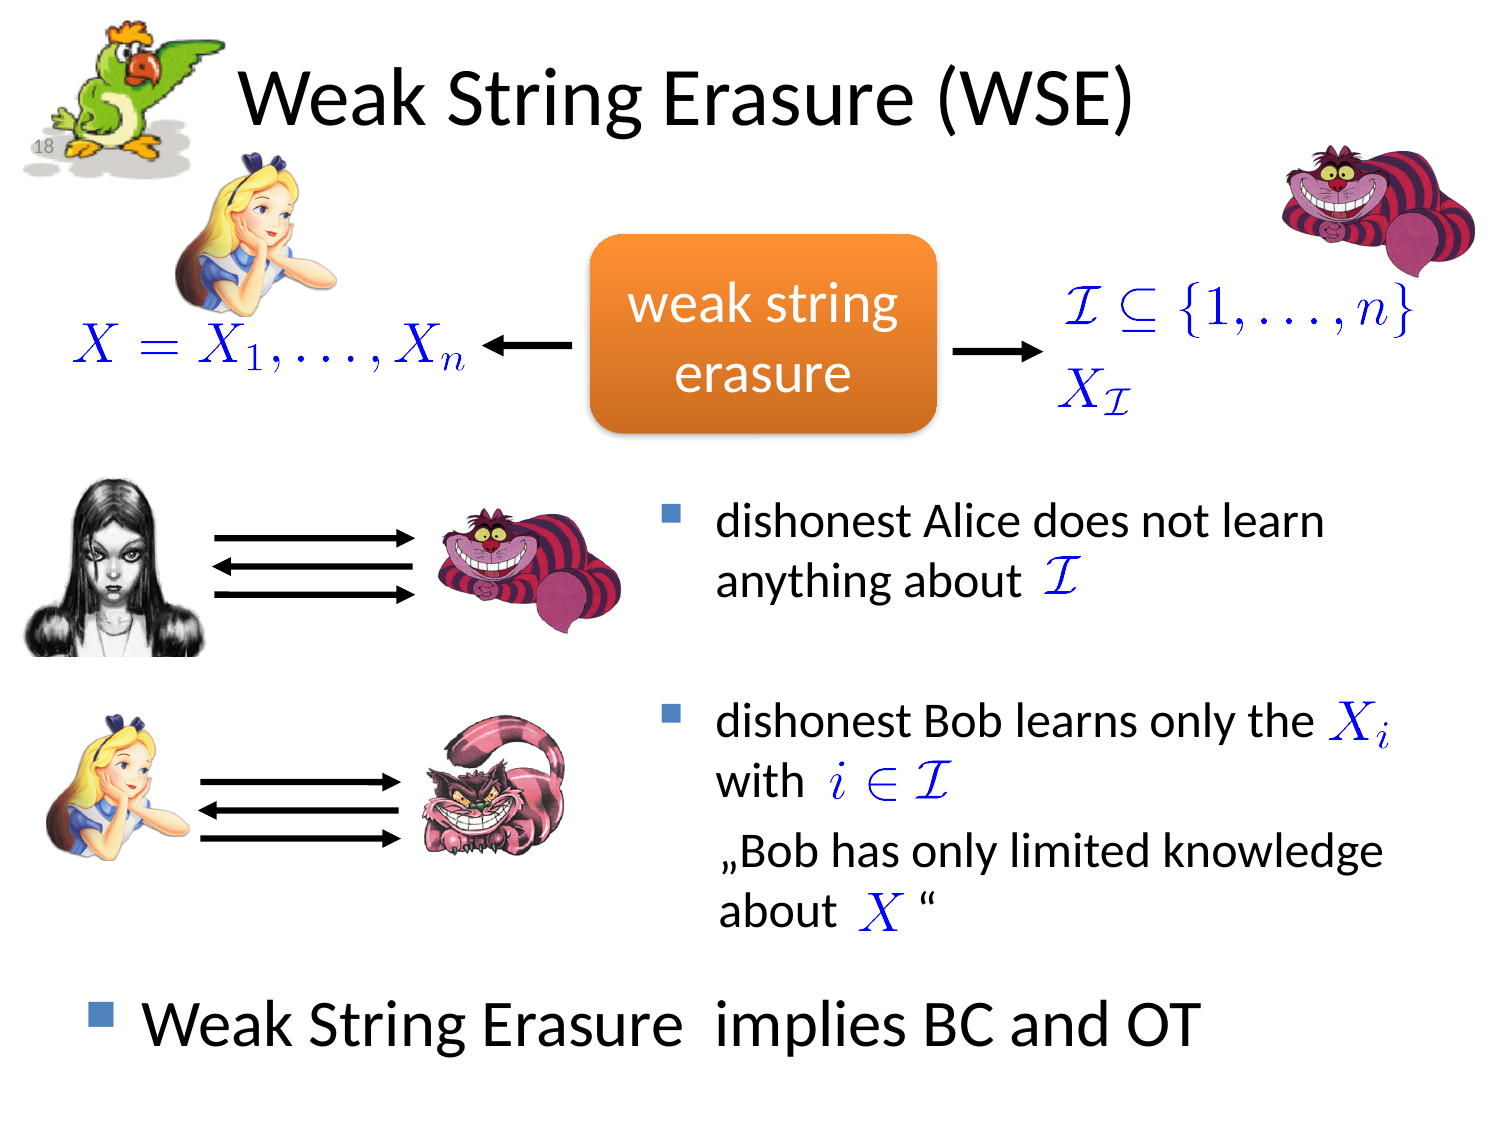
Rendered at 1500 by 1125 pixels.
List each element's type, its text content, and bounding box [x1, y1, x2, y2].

picture [1277, 140, 1476, 282]
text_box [952, 280, 1419, 420]
text_box dishonest Alice does not learn anything about dishonest Bob learns only the with „Bob has only limited knowledge about “ [644, 480, 1442, 1020]
picture [1328, 696, 1391, 753]
picture [824, 755, 954, 807]
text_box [11, 468, 622, 657]
picture [1041, 550, 1082, 597]
picture [23, 0, 337, 317]
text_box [46, 714, 565, 861]
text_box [70, 318, 573, 376]
picture [856, 888, 908, 934]
text_box weak string erasure [589, 234, 938, 434]
title Weak String Erasure (WSE) [222, 35, 1372, 176]
text_box Weak String Erasure implies BC and OT [70, 972, 1336, 1090]
